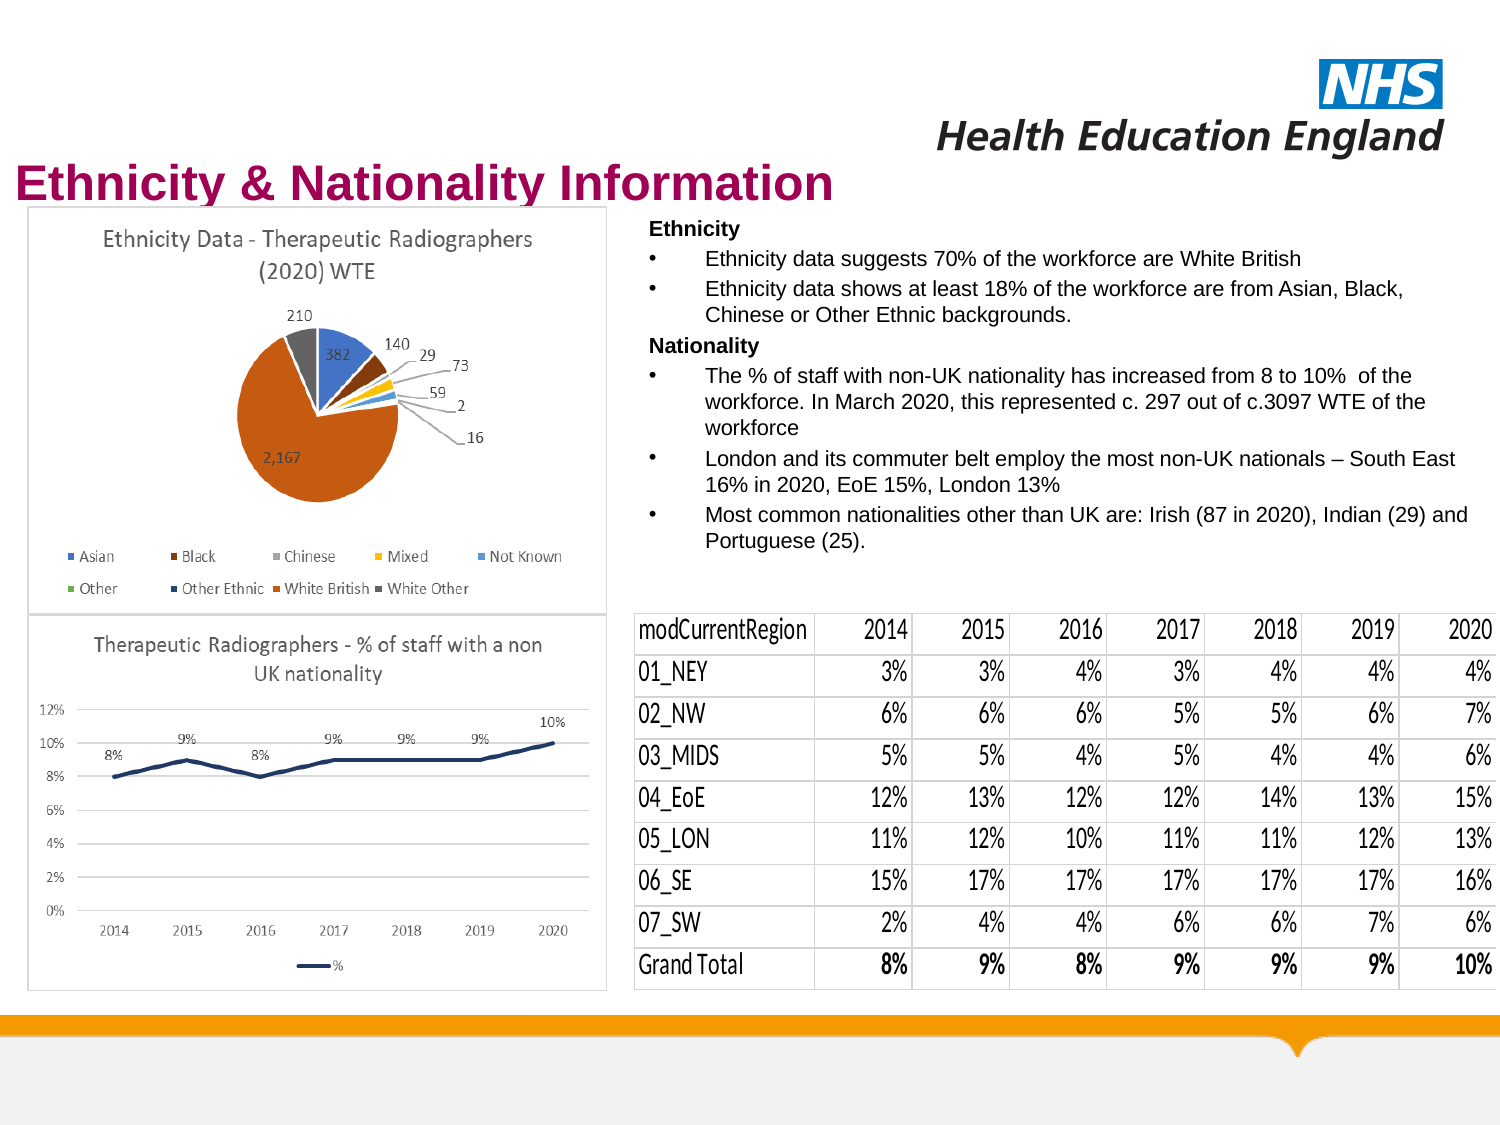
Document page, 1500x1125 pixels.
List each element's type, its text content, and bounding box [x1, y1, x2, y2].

picture [936, 59, 1445, 143]
list Ethnicity Ethnicity data suggests 70% of the workforce are White British Ethnicity data shows at least 18% of the workforce are from Asian, Black, Chinese or Other Ethnic backgrounds. Nationality The % of staff with non-UK nationality has increased from 8 to 10% of the workforce. In March 2020, this represented c. 297 out of c.3097 WTE of the workforce London and its commuter belt employ the most non-UK nationals – South East 16% in 2020, EoE 15%, London 13% Most common nationalities other than UK are: Irish (87 in 2020), Indian (29) and Portuguese (25). [633, 206, 1500, 614]
title Ethnicity & Nationality Information [0, 143, 1500, 307]
picture [27, 206, 607, 992]
picture [633, 612, 1498, 992]
